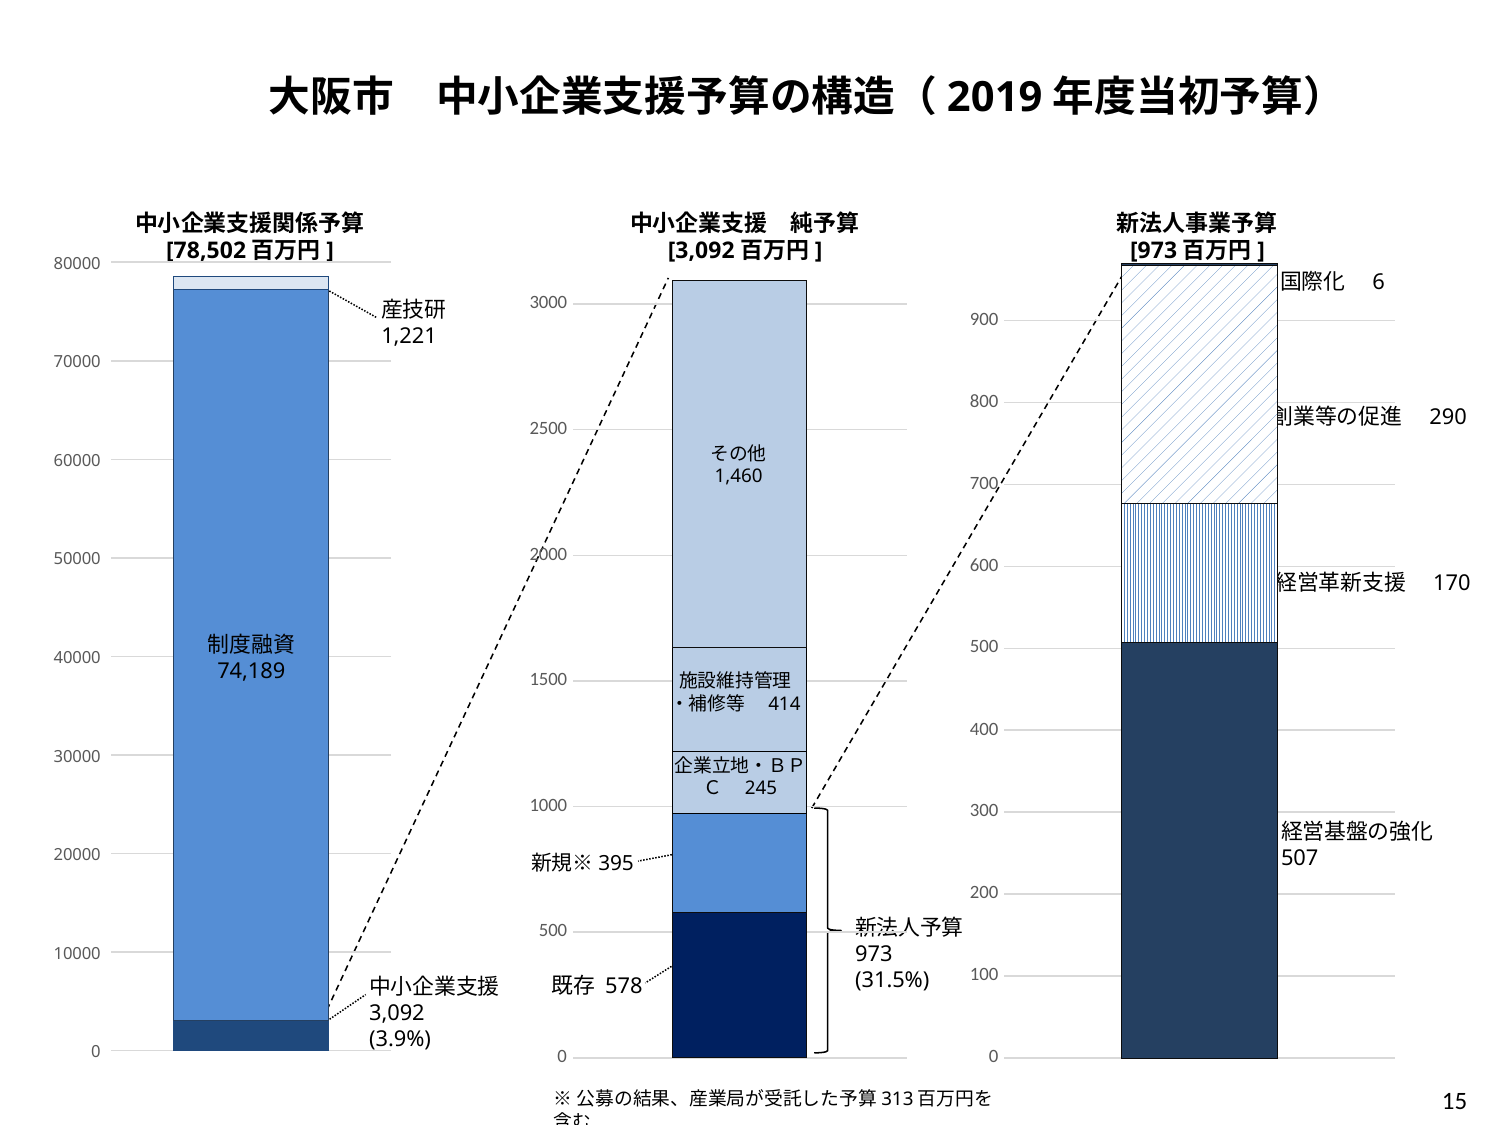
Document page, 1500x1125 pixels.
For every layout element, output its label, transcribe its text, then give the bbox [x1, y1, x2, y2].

slide_number 15 [1132, 1069, 1483, 1125]
chart [480, 168, 908, 1070]
text_box 中小企業支援関係予算 [78,502百万円] [120, 200, 380, 232]
text_box 創業等の促進 290 [1408, 395, 1482, 437]
chart [960, 246, 1404, 1085]
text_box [912, 272, 955, 809]
text_box 中小企業支援 3,092 (3.9%) [403, 1028, 475, 1059]
text_box 新法人事業予算 [973百万円] [1102, 200, 1293, 244]
text_box 新法人予算 973 (31.5%) [912, 906, 955, 1000]
chart [46, 233, 399, 1080]
text_box ※公募の結果、産業局が受託した予算313百万円を含む [538, 1079, 1022, 1125]
text_box 経営基盤の強化 507 [1408, 810, 1449, 878]
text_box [403, 277, 475, 1020]
text_box 大阪市 中小企業支援予算の構造（2019年度当初予算） [254, 62, 1361, 128]
text_box 経営革新支援 170 [1408, 560, 1486, 602]
